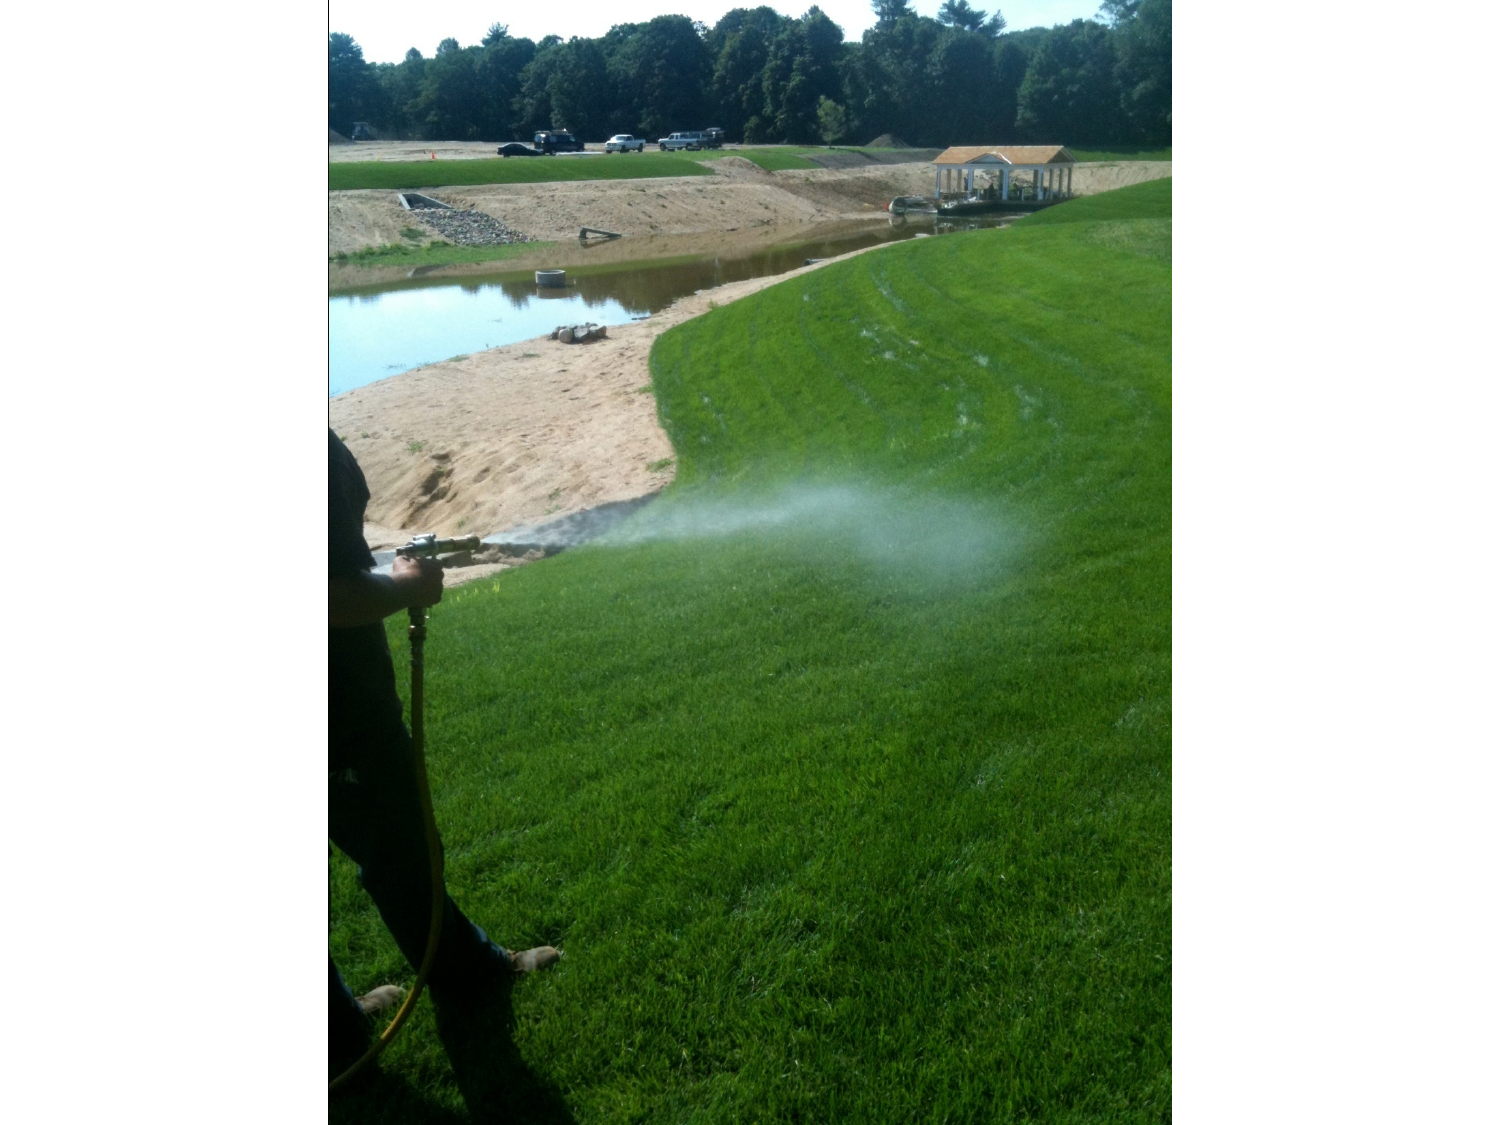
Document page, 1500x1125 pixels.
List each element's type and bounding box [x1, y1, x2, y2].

picture [327, 0, 1173, 1125]
